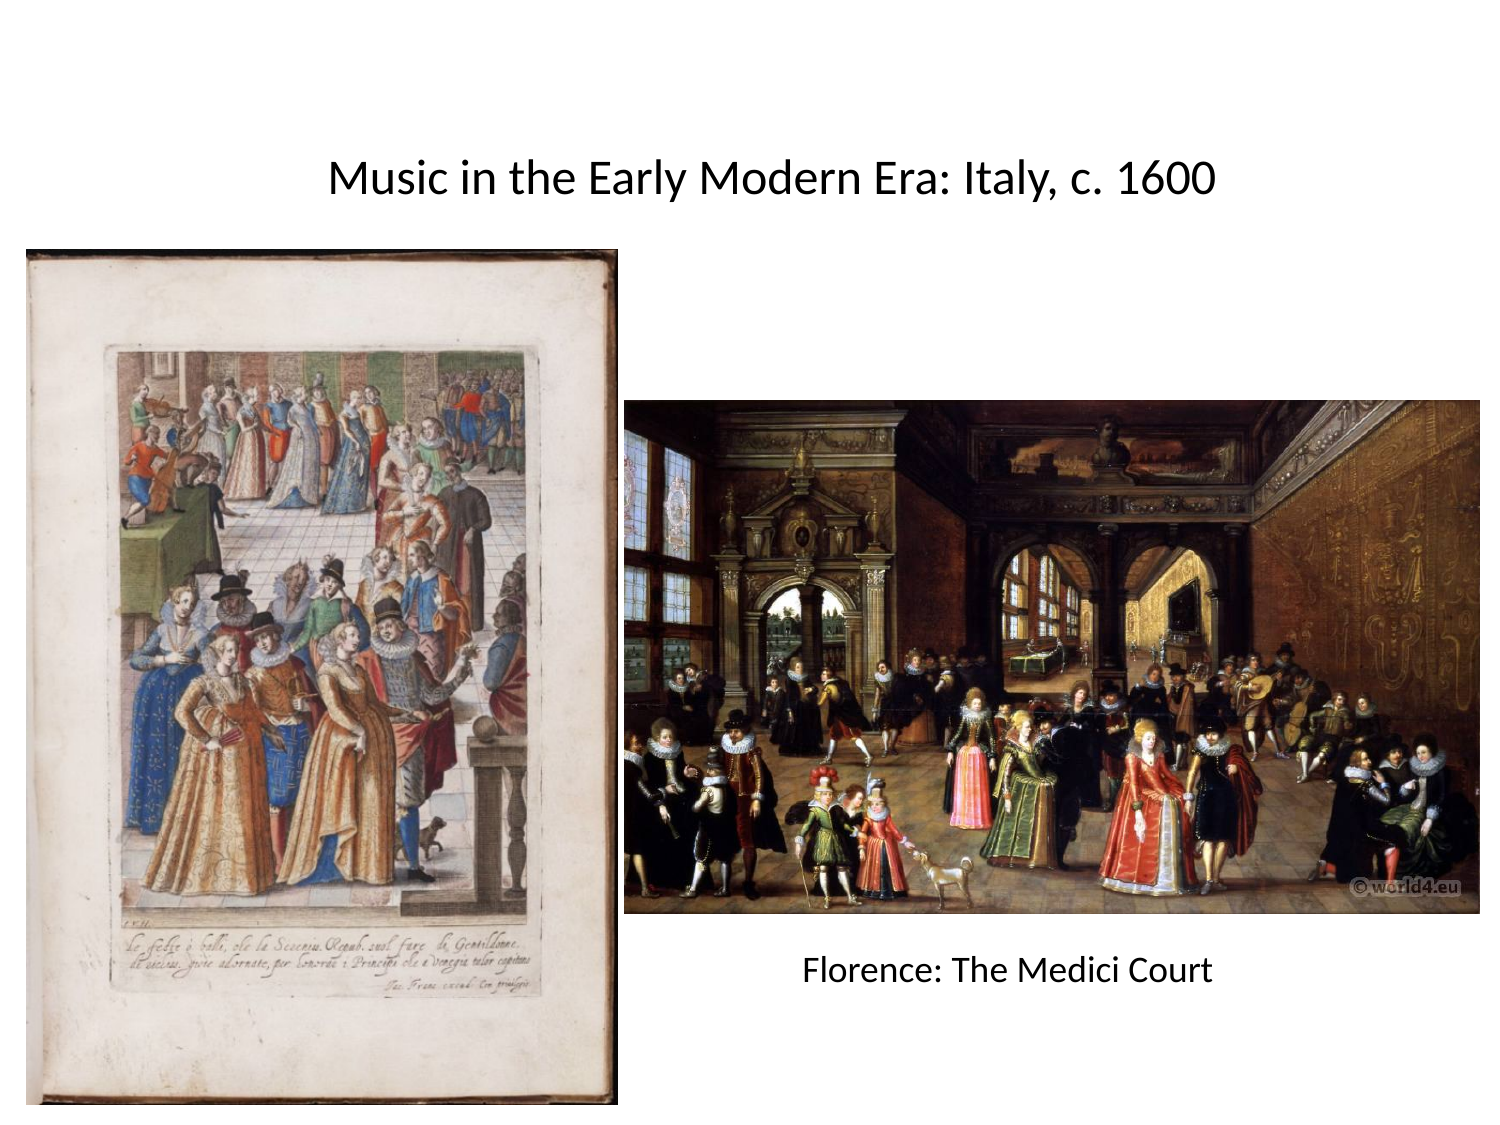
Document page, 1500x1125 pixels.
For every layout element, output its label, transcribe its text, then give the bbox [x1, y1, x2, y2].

text_box Florence: The Medici Court [787, 937, 1250, 998]
text_box Music in the Early Modern Era: Italy, c. 1600 [312, 137, 1238, 213]
picture [624, 400, 1481, 914]
picture [26, 249, 618, 1105]
